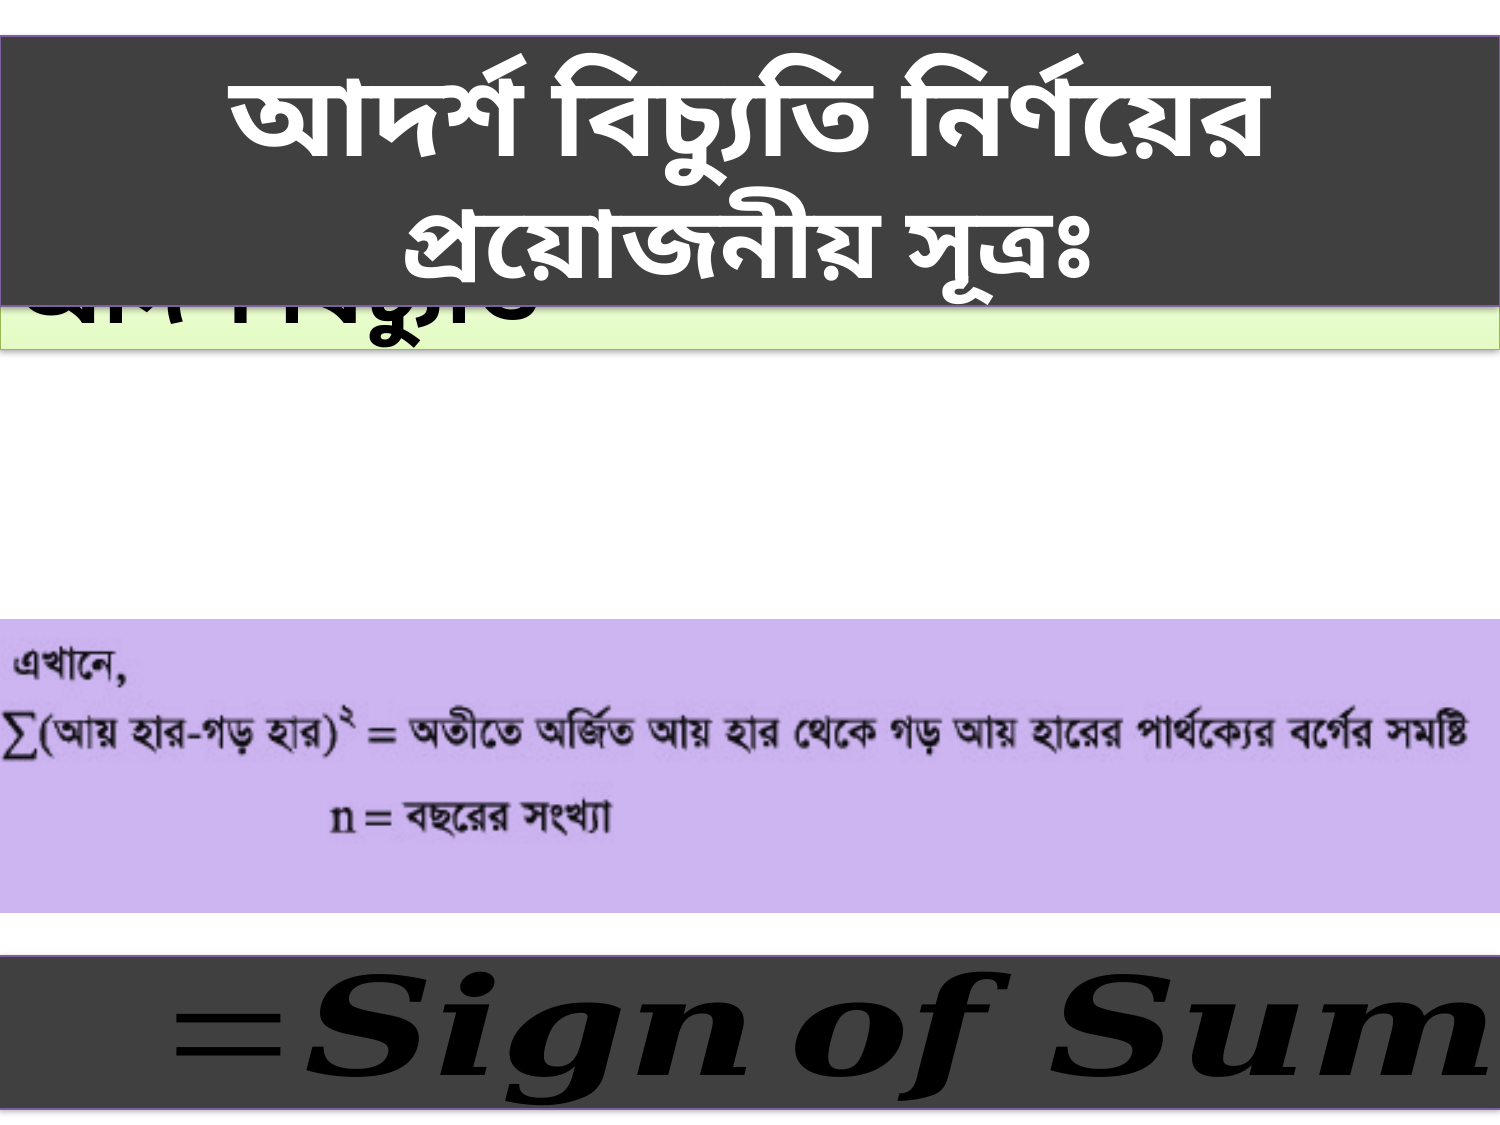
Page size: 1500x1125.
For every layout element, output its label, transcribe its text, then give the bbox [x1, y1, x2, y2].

text_box আদর্শ বিচ্যুতি নির্ণয়ের প্রয়োজনীয় সূত্রঃ [0, 35, 1500, 307]
picture [0, 619, 1500, 913]
